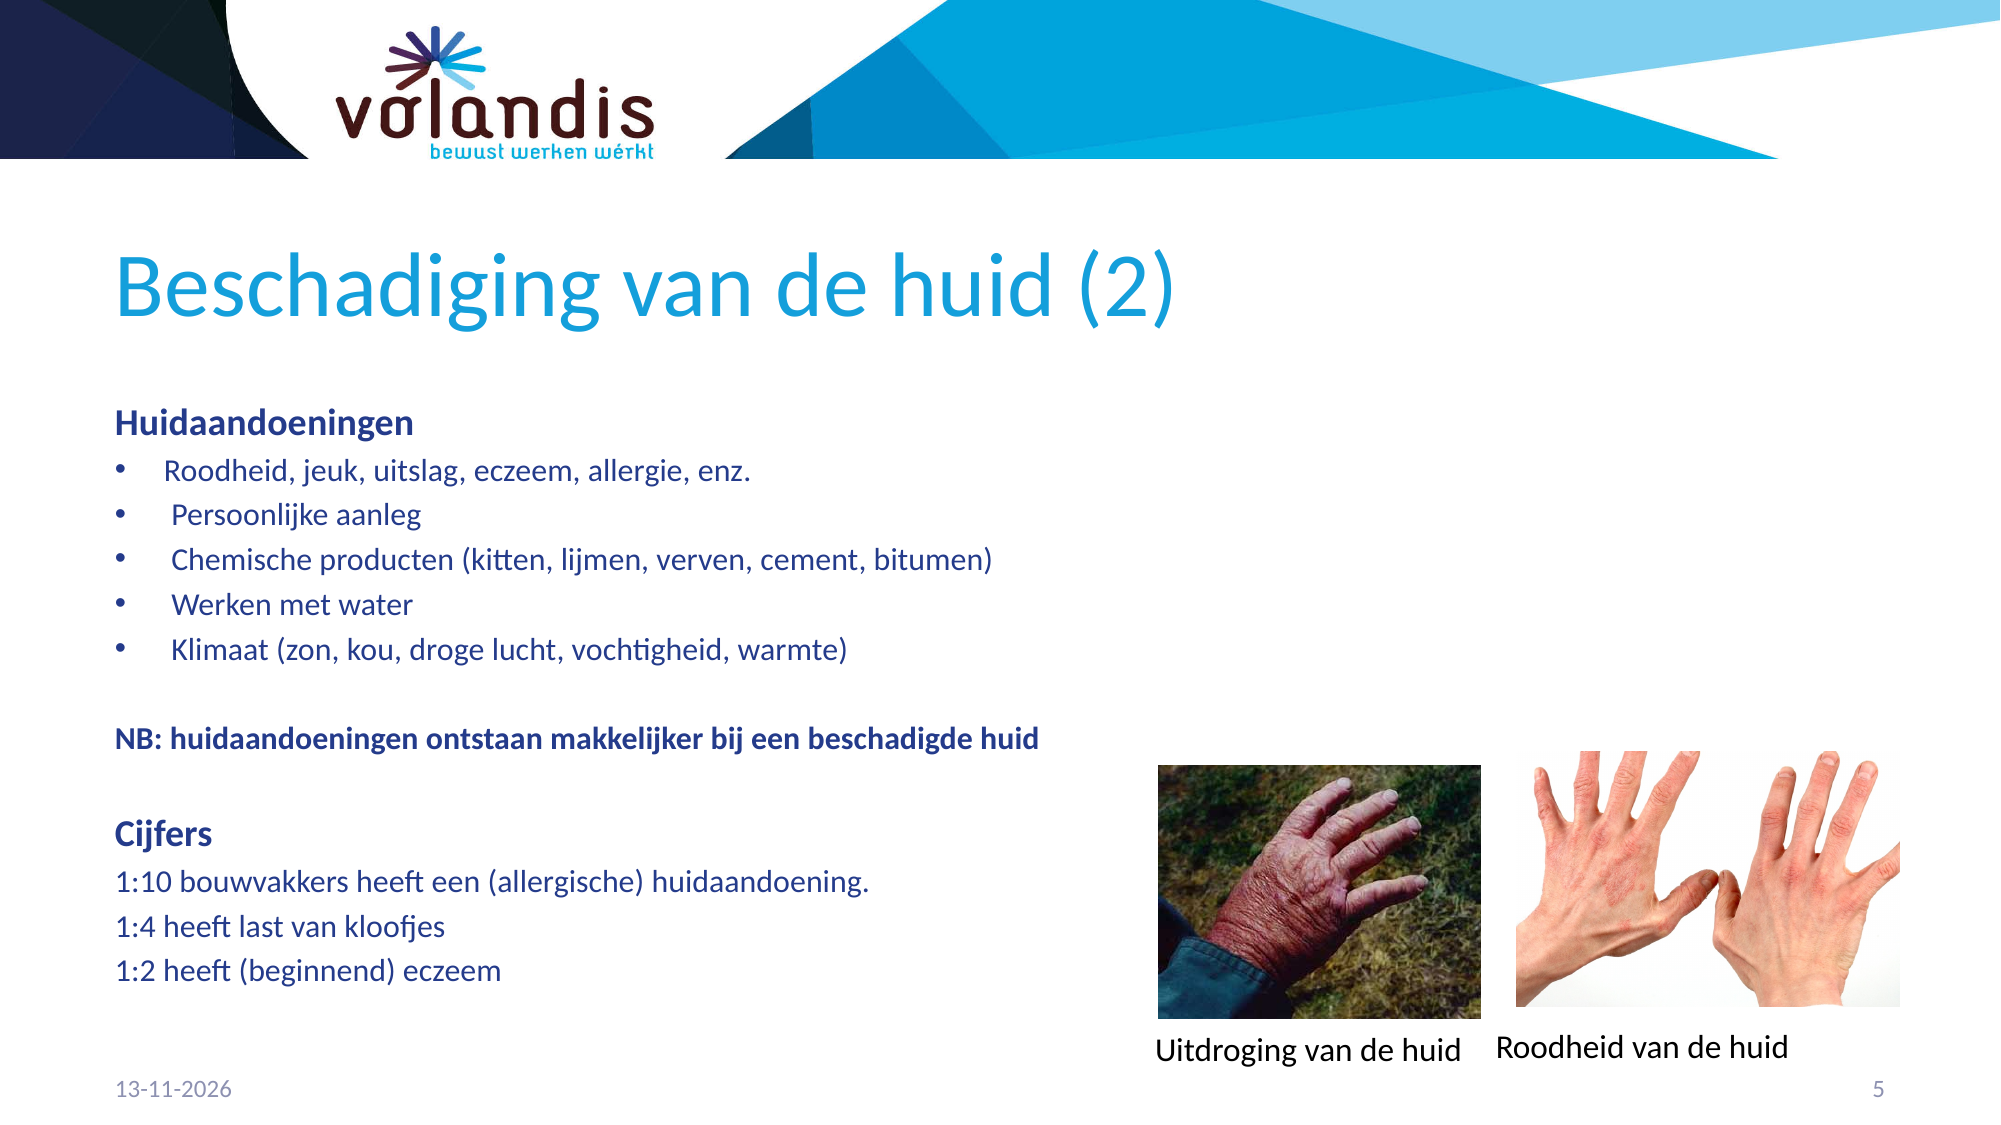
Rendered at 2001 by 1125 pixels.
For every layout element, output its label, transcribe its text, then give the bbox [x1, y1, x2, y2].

picture [0, 0, 2000, 1125]
text_box Roodheid van de huid [1480, 1018, 2000, 1125]
title Beschadiging van de huid (2) [99, 216, 1900, 337]
text_box Uitdroging van de huid [1139, 1021, 1480, 1125]
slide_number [99, 1042, 567, 1103]
list Huidaandoeningen Roodheid, jeuk, uitslag, eczeem, allergie, enz. Persoonlijke aanleg Chemische producten (kitten, lijmen, verven, cement, bitumen) Werken met water Klimaat (zon, kou, droge lucht, vochtigheid, warmte) NB: huidaandoeningen ontstaan makkelijker bij een beschadigde huid Cijfers 1:10 bouwvakkers heeft een (allergische) huidaandoening. 1:4 heeft last van kloofjes 1:2 heeft (beginnend) eczeem [99, 389, 1900, 1005]
